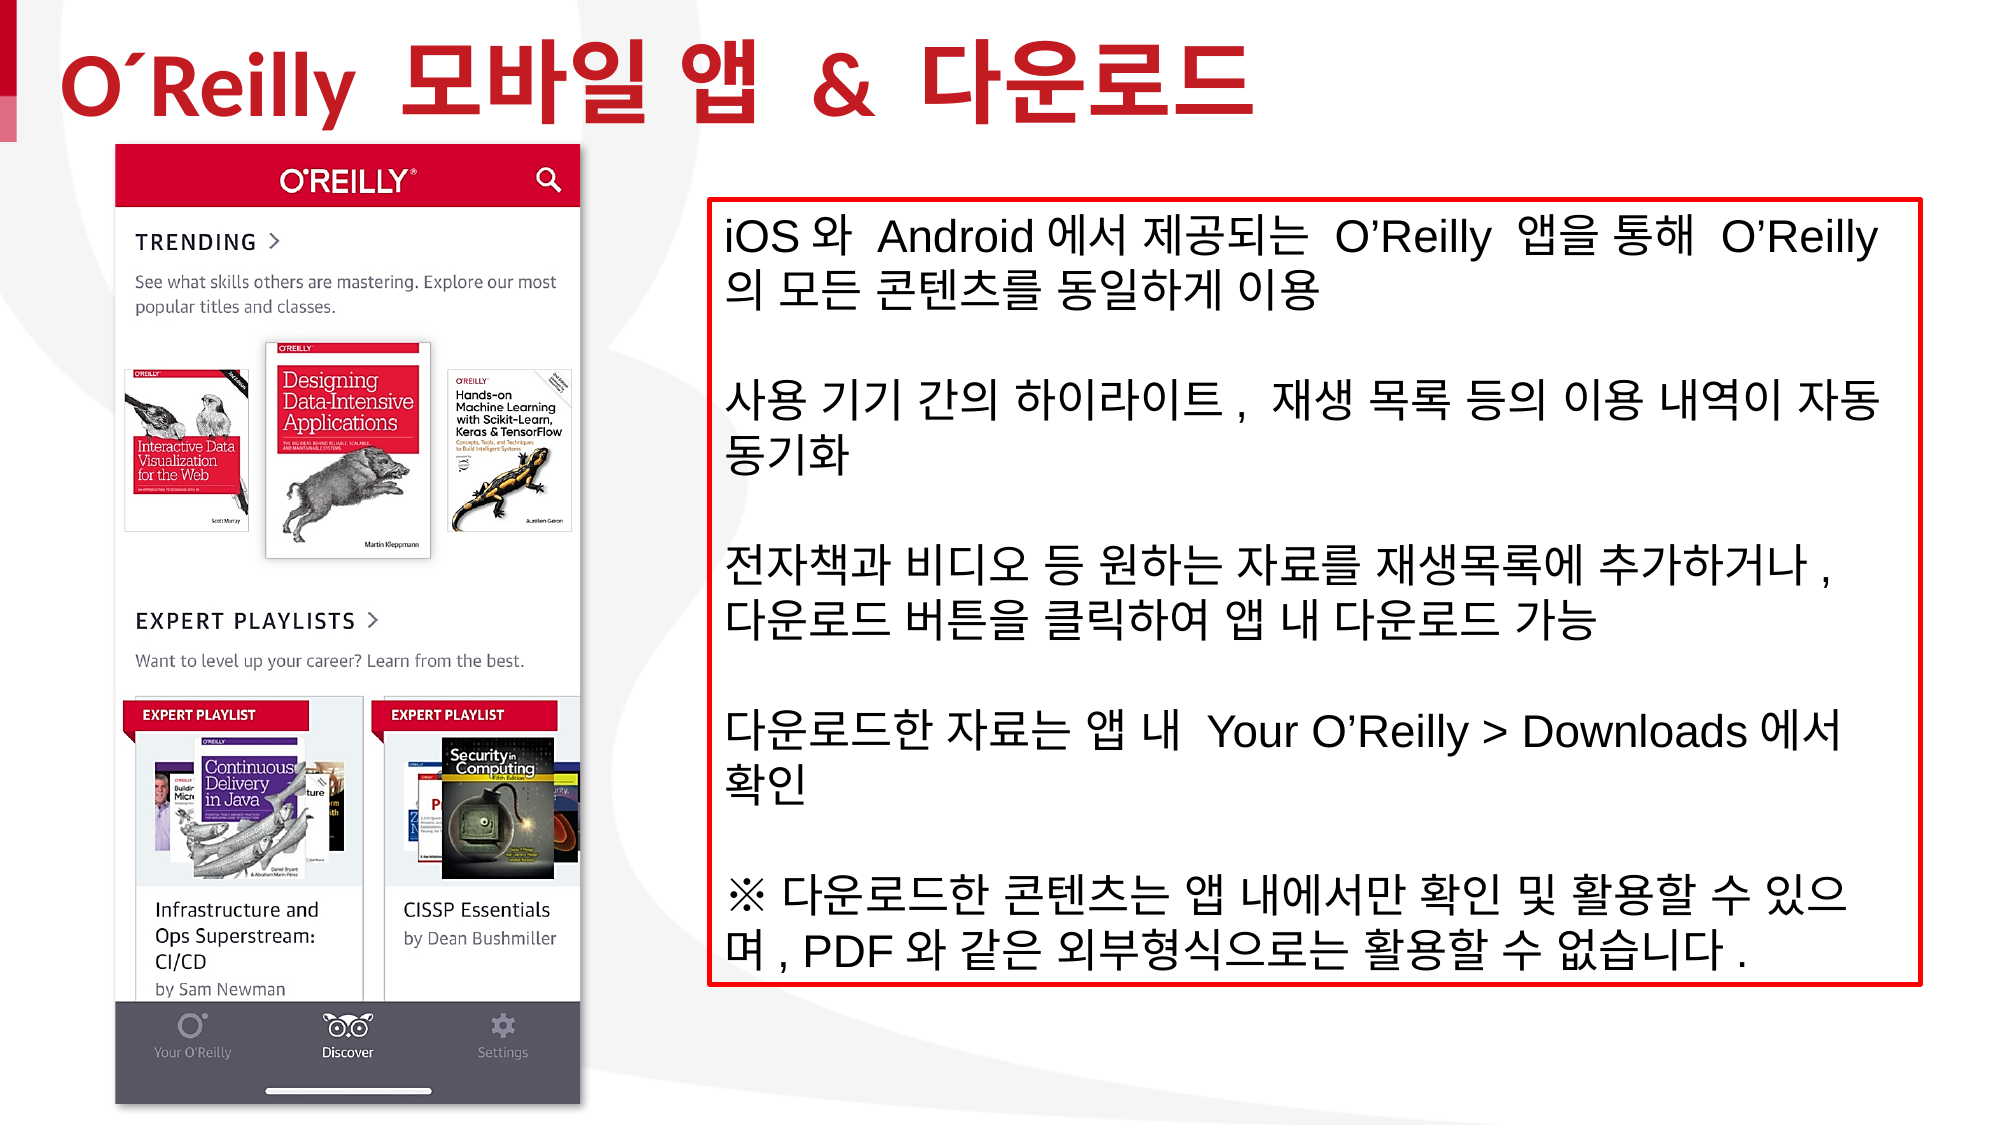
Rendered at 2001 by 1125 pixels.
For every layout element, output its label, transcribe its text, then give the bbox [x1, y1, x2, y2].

text_box iOS와 Android에서 제공되는 O’Reilly 앱을 통해 O’Reilly의 모든 콘텐츠를 동일하게 이용 사용 기기 간의 하이라이트, 재생 목록 등의 이용 내역이 자동 동기화 전자책과 비디오 등 원하는 자료를 재생목록에 추가하거나, 다운로드 버튼을 클릭하여 앱 내 다운로드 가능 다운로드한 자료는 앱 내 Your O’Reilly > Downloads에서 확인 ※다운로드한 콘텐츠는 앱 내에서만 확인 및 활용할 수 있으며, PDF와 같은 외부형식으로는 활용할 수 없습니다. [709, 199, 1921, 985]
title O´Reilly 모바일 앱 & 다운로드 [45, 29, 1845, 142]
picture [115, 144, 581, 1104]
